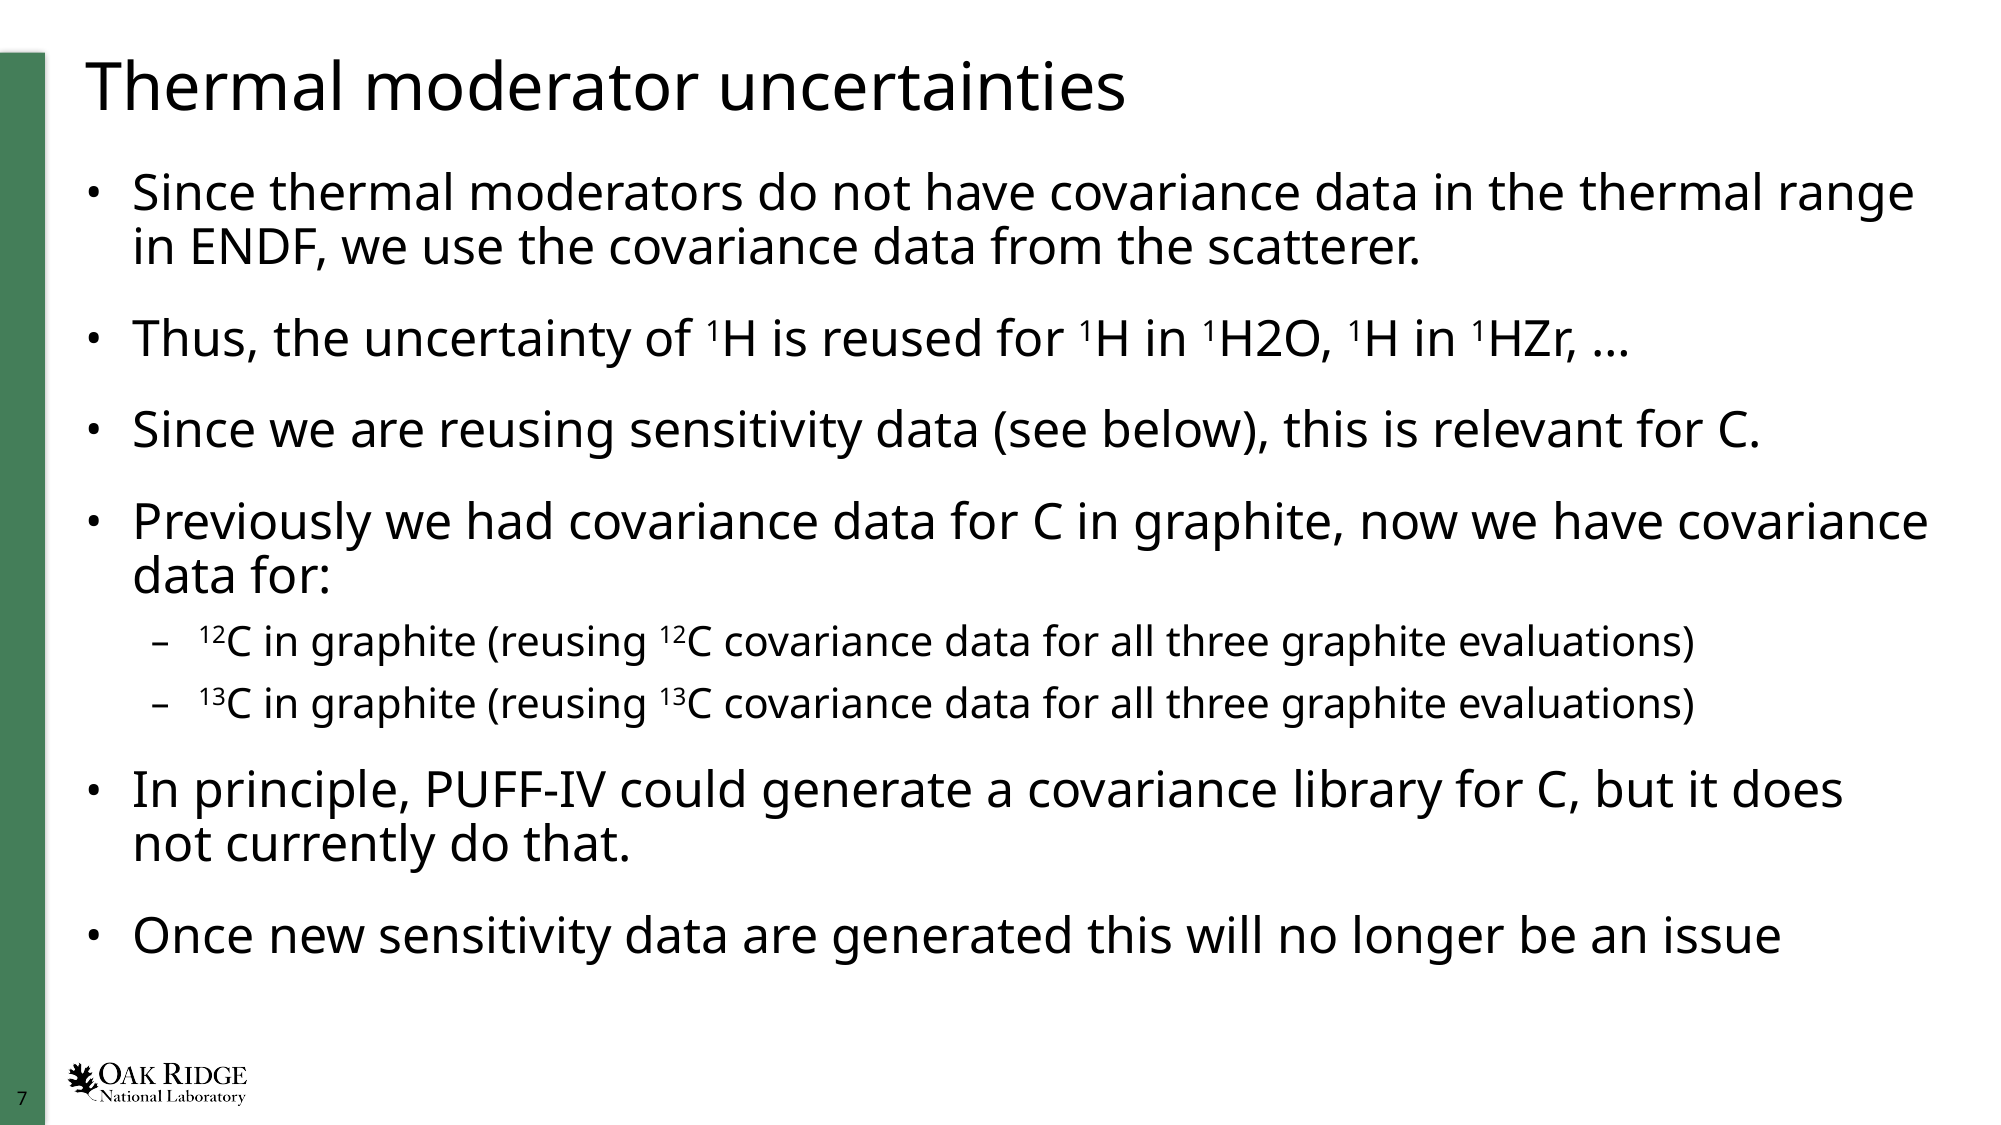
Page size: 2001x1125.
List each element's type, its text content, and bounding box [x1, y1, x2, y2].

title Thermal moderator uncertainties [70, 44, 1946, 134]
picture [67, 1062, 247, 1106]
list Since thermal moderators do not have covariance data in the thermal range in ENDF, we use the covariance data from the scatterer. Thus, the uncertainty of 1H is reused for 1H in 1H2O, 1H in 1HZr, … Since we are reusing sensitivity data (see below), this is relevant for C. Previously we had covariance data for C in graphite, now we have covariance data for: 12C in graphite (reusing 12C covariance data for all three graphite evaluations) 13C in graphite (reusing 13C covariance data for all three graphite evaluations) In principle, PUFF-IV could generate a covariance library for C, but it does not currently do that. Once new sensitivity data are generated this will no longer be an issue [70, 159, 1946, 1056]
